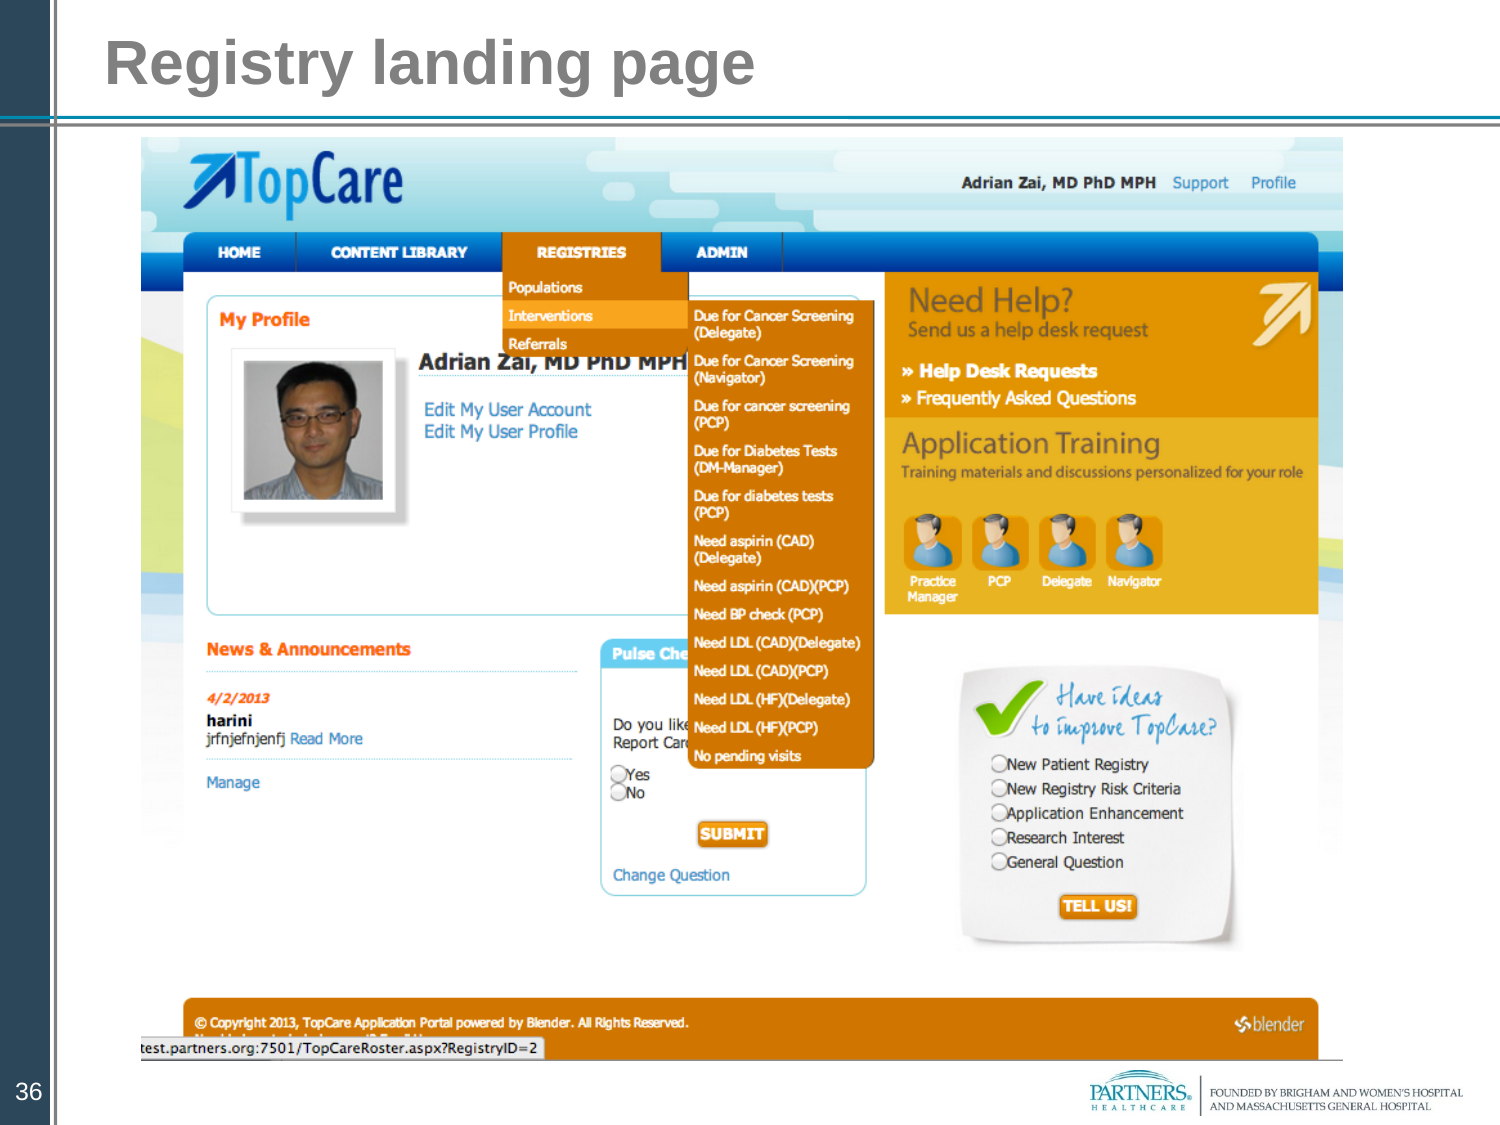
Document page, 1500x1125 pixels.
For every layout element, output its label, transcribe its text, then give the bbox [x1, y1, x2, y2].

title Registry landing page [89, 17, 1366, 102]
slide_number 36 [0, 1068, 76, 1125]
picture [1090, 1070, 1463, 1116]
picture [140, 137, 1343, 1062]
